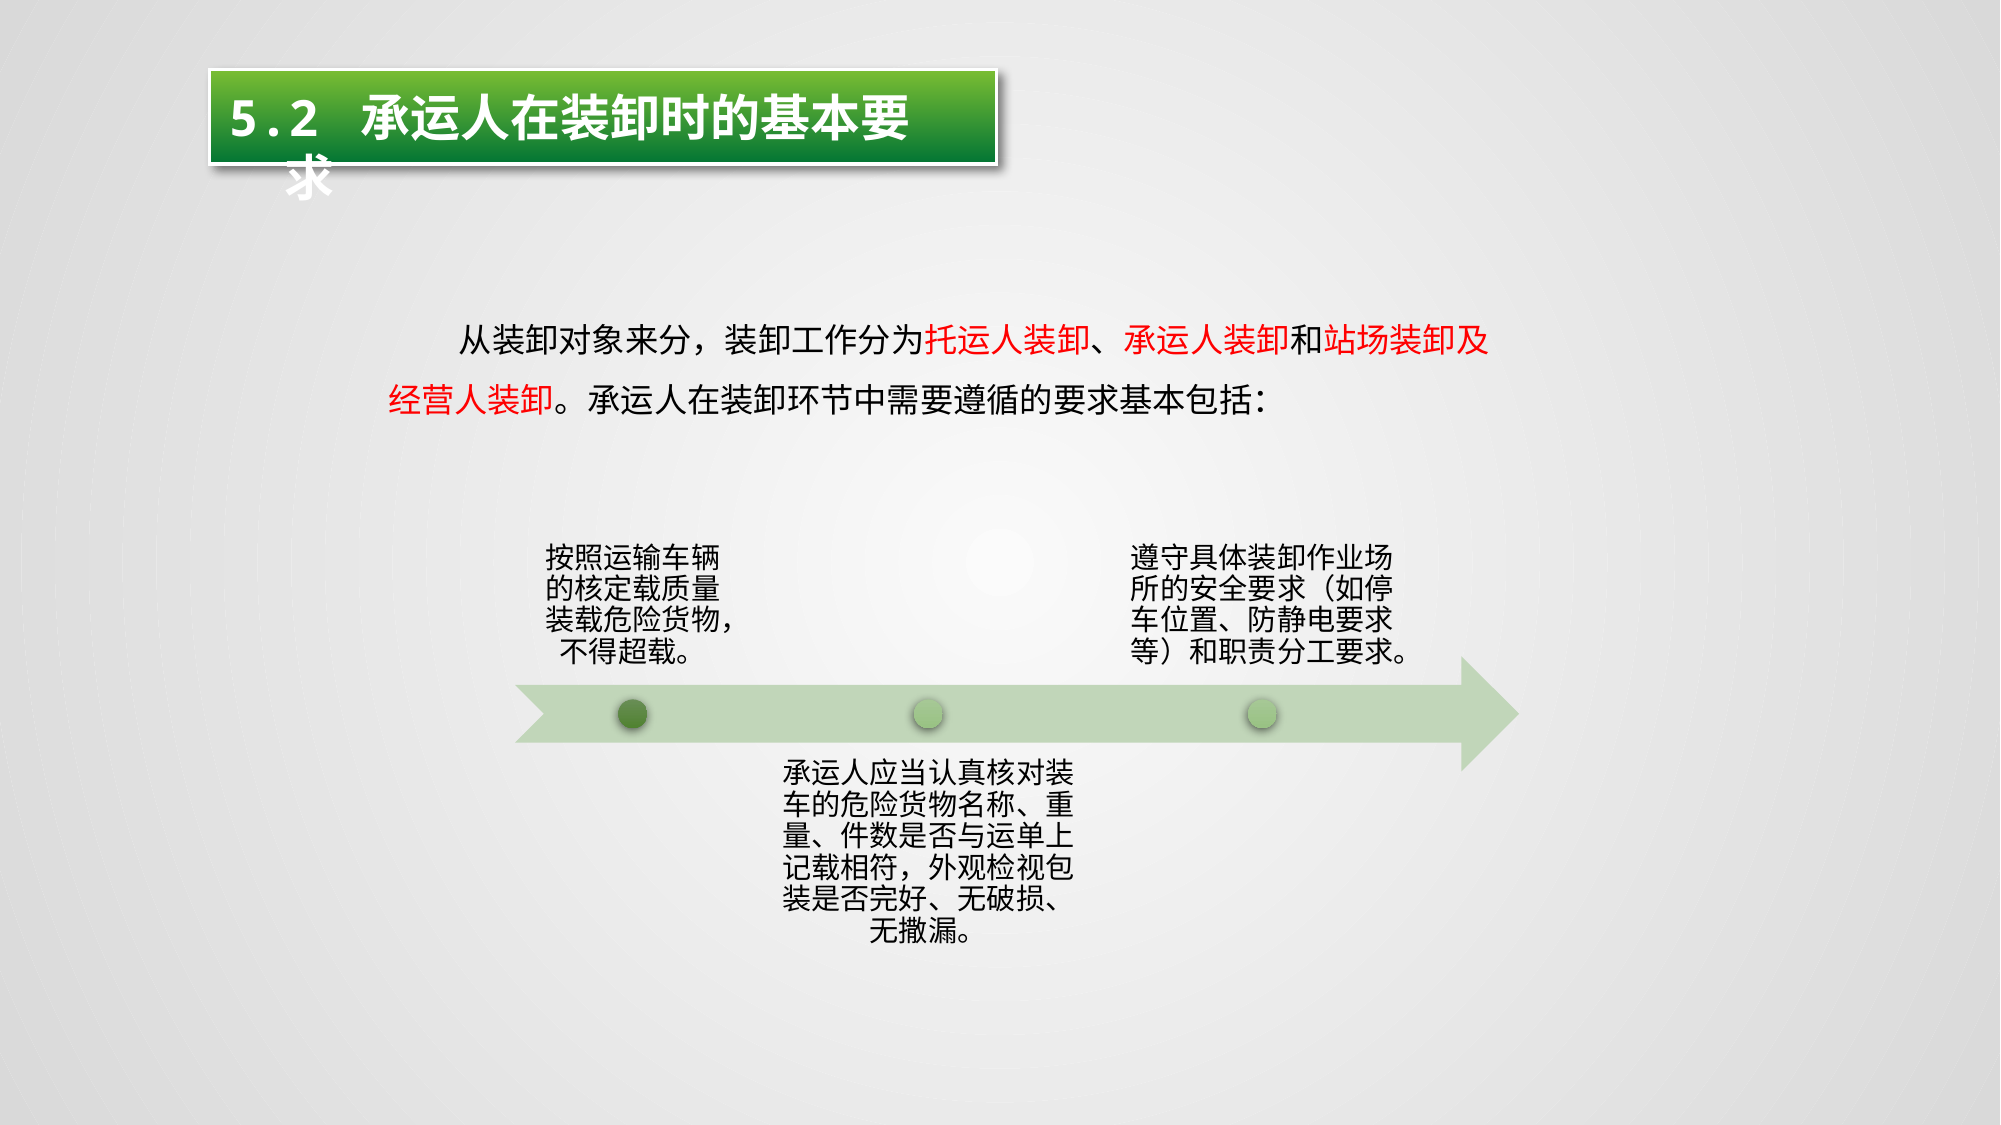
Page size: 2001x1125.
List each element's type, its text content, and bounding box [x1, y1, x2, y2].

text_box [209, 69, 997, 165]
text_box 从装卸对象来分，装卸工作分为托运人装卸、承运人装卸和站场装卸及经营人装卸。承运人在装卸环节中需要遵循的要求基本包括： [373, 291, 1531, 427]
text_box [514, 569, 1519, 858]
